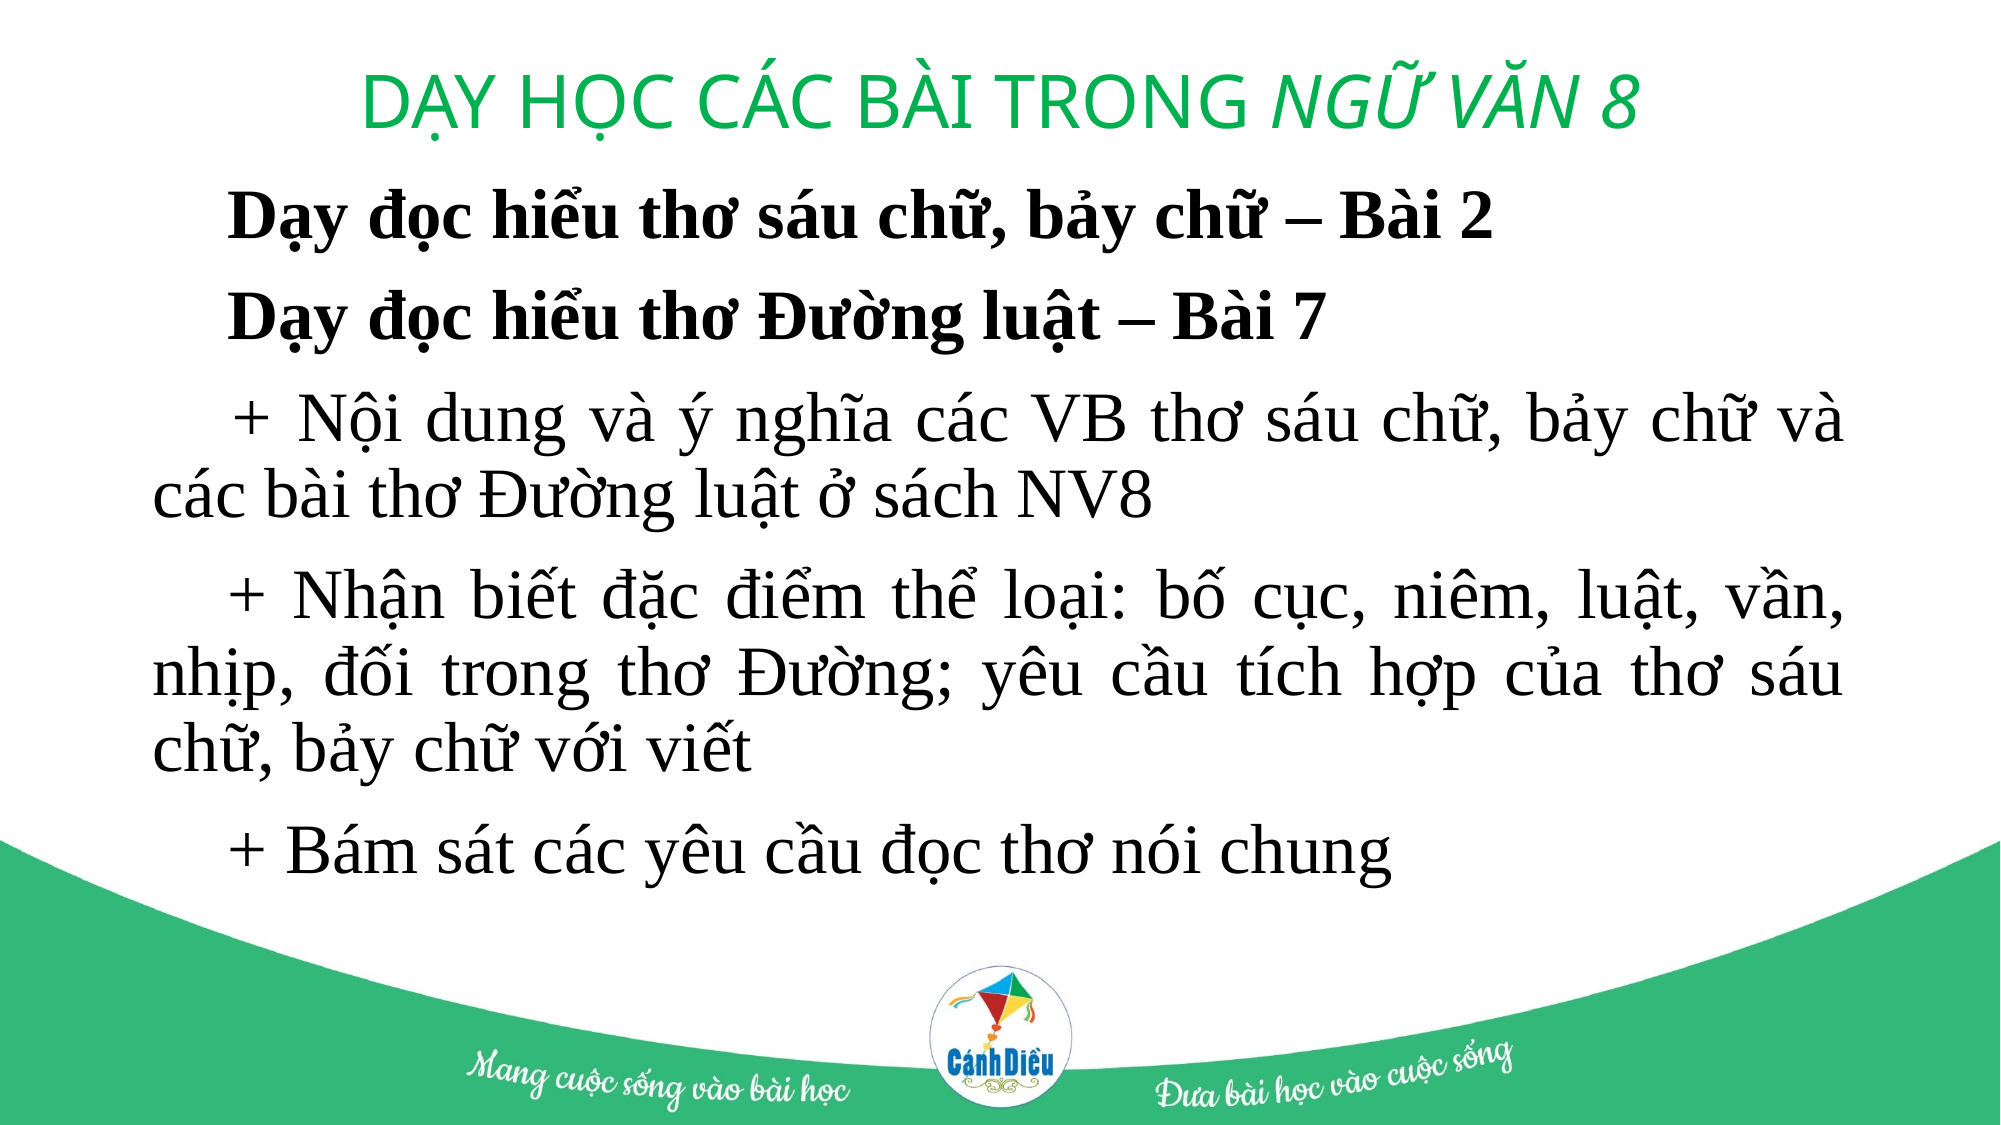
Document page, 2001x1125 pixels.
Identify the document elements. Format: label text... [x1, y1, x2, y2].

picture [0, 0, 2001, 1125]
title DẠY HỌC CÁC BÀI TRONG NGỮ VĂN 8 [137, 56, 1863, 153]
list Dạy đọc hiểu thơ sáu chữ, bảy chữ – Bài 2 Dạy đọc hiểu thơ Đường luật – Bài 7 + Nội dung và ý nghĩa các VB thơ sáu chữ, bảy chữ và các bài thơ Đường luật ở sách NV8 + Nhận biết đặc điểm thể loại: bố cục, niêm, luật, vần, nhịp, đối trong thơ Đường; yêu cầu tích hợp của thơ sáu chữ, bảy chữ với viết + Bám sát các yêu cầu đọc thơ nói chung [137, 169, 1863, 1052]
